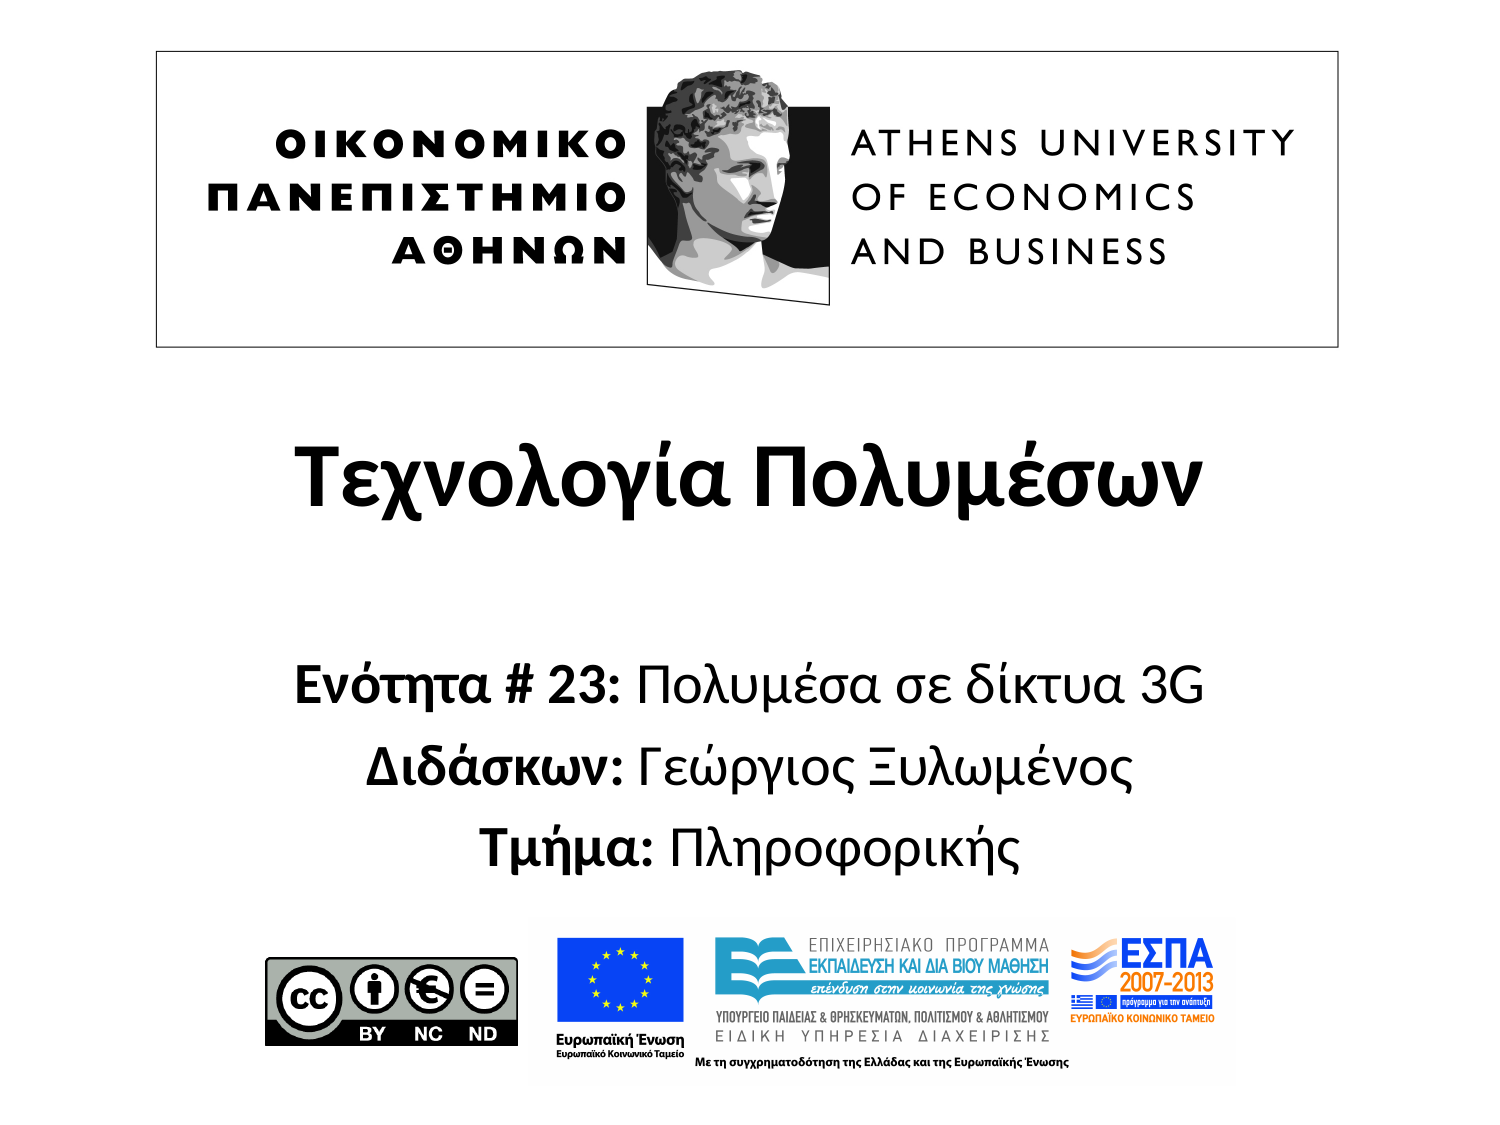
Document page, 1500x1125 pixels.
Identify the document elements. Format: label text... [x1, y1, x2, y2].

picture [147, 42, 1347, 349]
subtitle Ενότητα # 23: Πολυμέσα σε δίκτυα 3G Διδάσκων: Γεώργιος Ξυλωμένος Τμήμα: Πληροφορικής [112, 637, 1388, 925]
picture [528, 916, 1237, 1086]
picture [265, 957, 518, 1046]
title Τεχνολογία Πολυμέσων [112, 349, 1388, 591]
